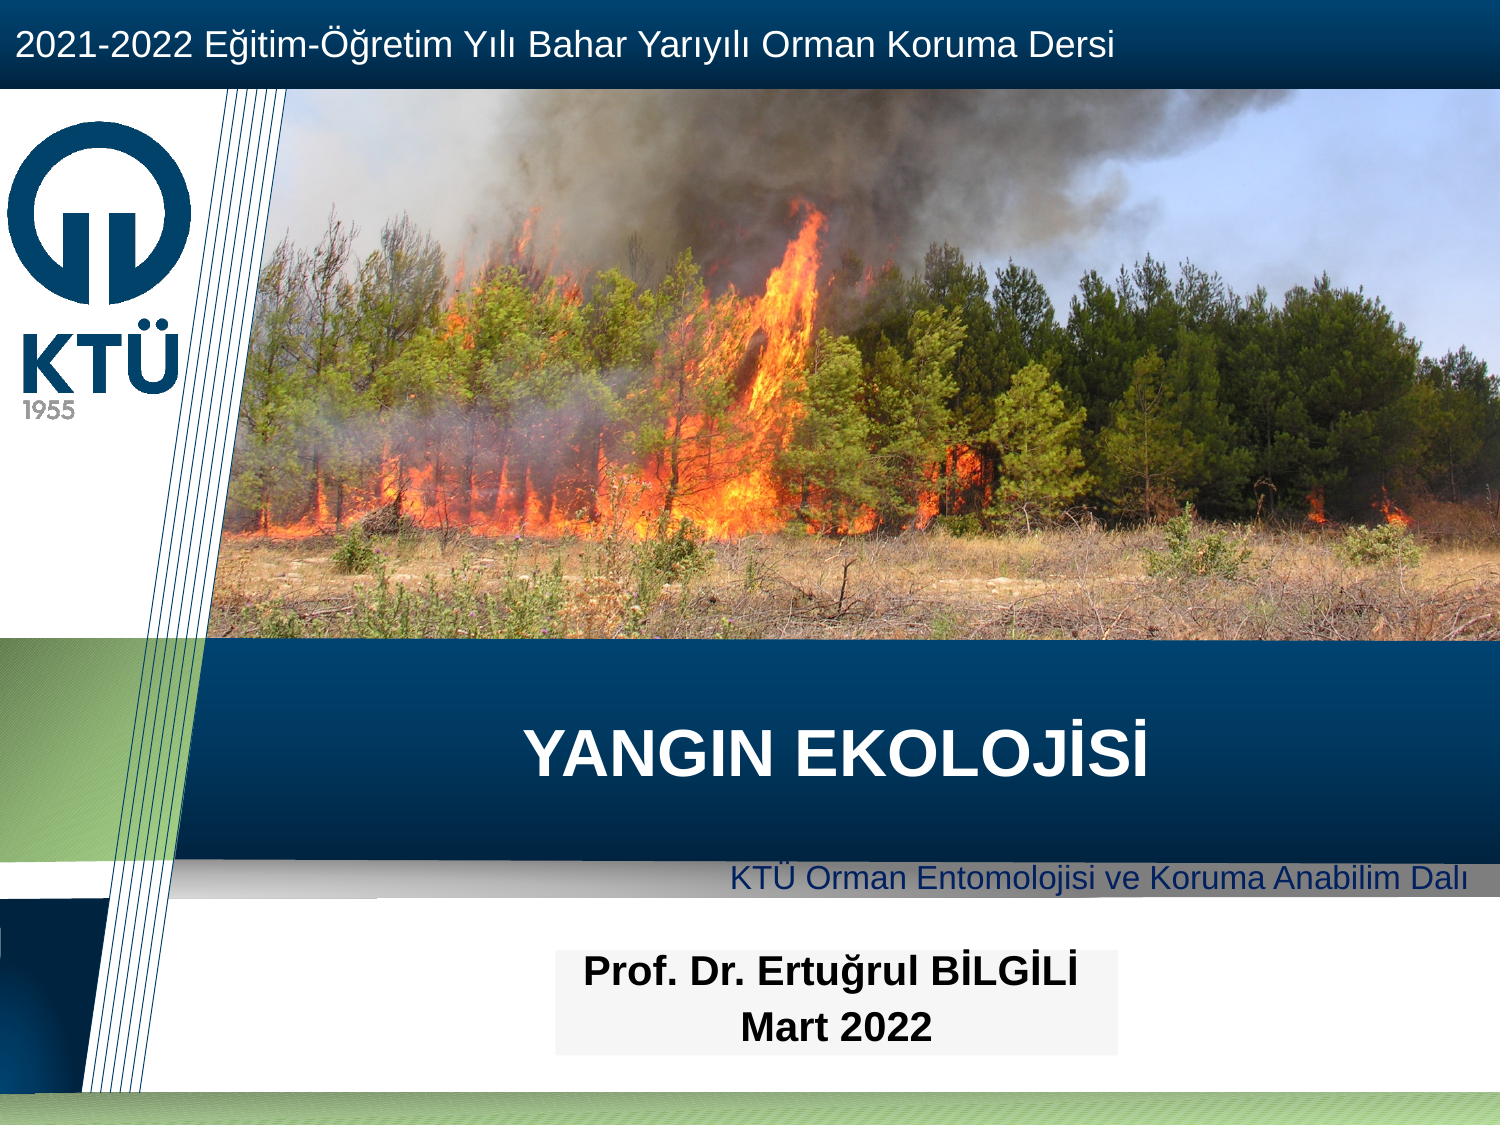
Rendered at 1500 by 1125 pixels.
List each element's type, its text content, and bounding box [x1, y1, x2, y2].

text_box KTÜ Orman Entomolojisi ve Koruma Anabilim Dalı [715, 848, 1492, 904]
text_box Prof. Dr. Ertuğrul BİLGİLİ Mart 2022 [555, 950, 1118, 1056]
text_box YANGIN EKOLOJİSİ [488, 675, 1185, 825]
text_box 2021-2022 Eğitim-Öğretim Yılı Bahar Yarıyılı Orman Koruma Dersi [0, 12, 1340, 73]
